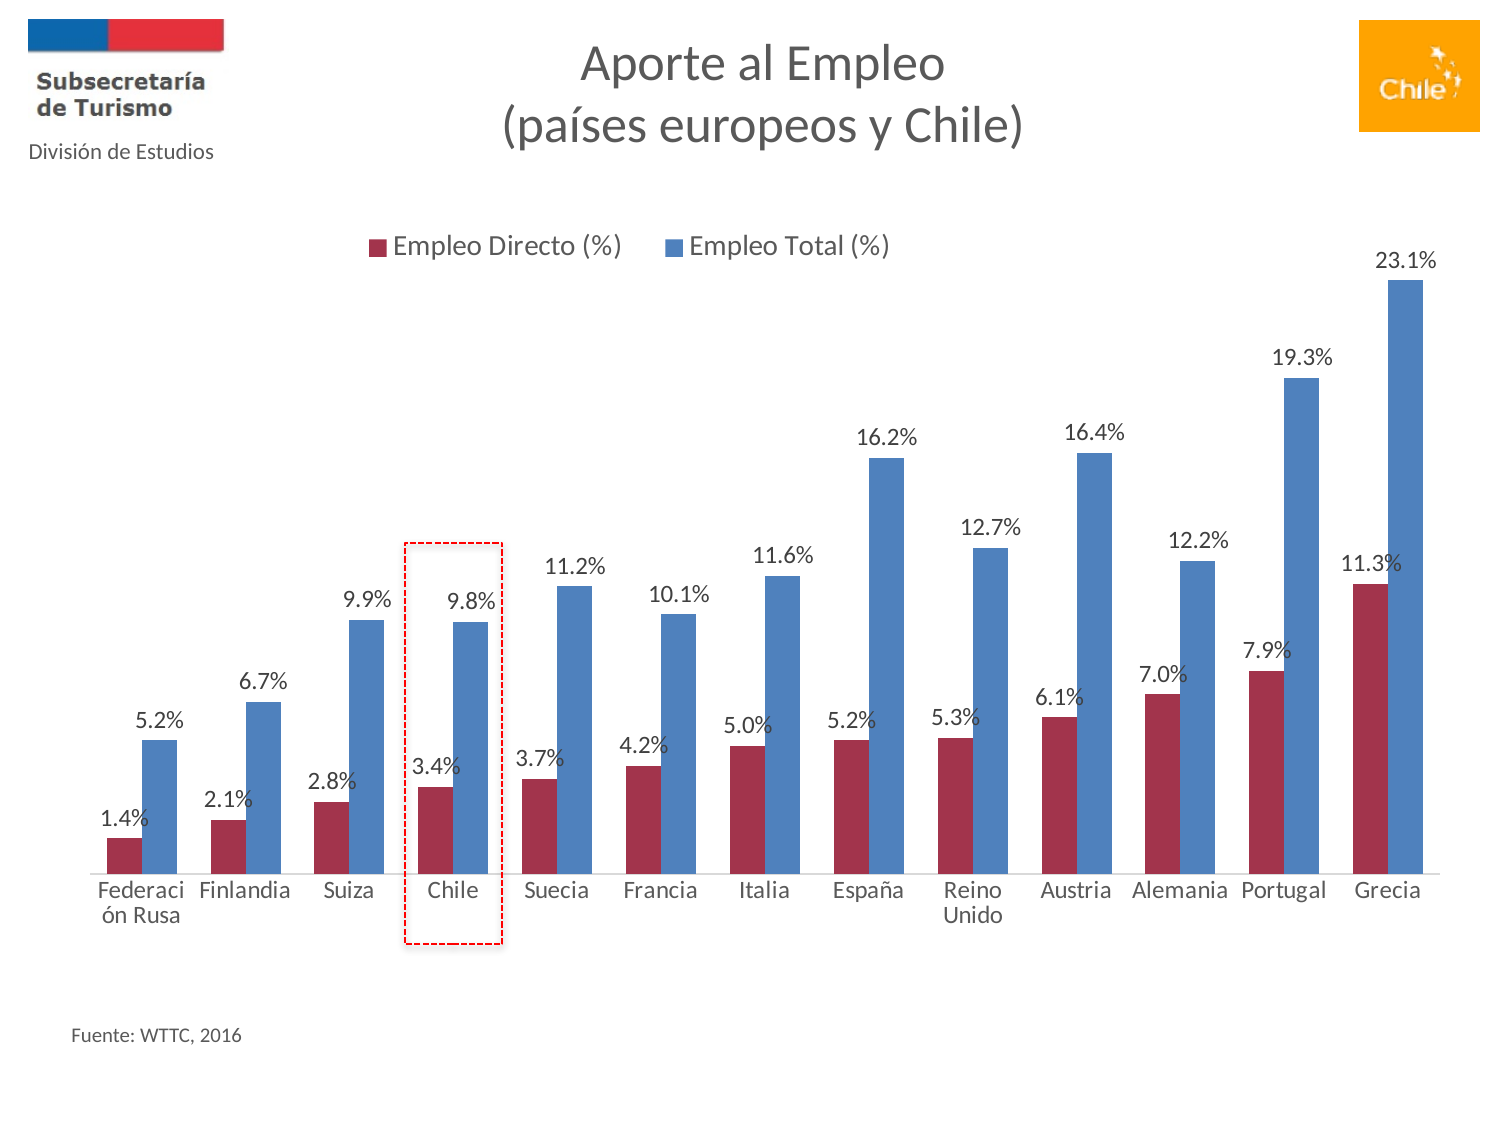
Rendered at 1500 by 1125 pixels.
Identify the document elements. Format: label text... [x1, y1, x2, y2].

text_box División de Estudios [13, 129, 281, 171]
chart [13, 171, 1475, 1055]
picture [27, 19, 229, 135]
picture [1358, 19, 1480, 133]
text_box Aporte al Empleo (países europeos y Chile) [280, 20, 1246, 161]
